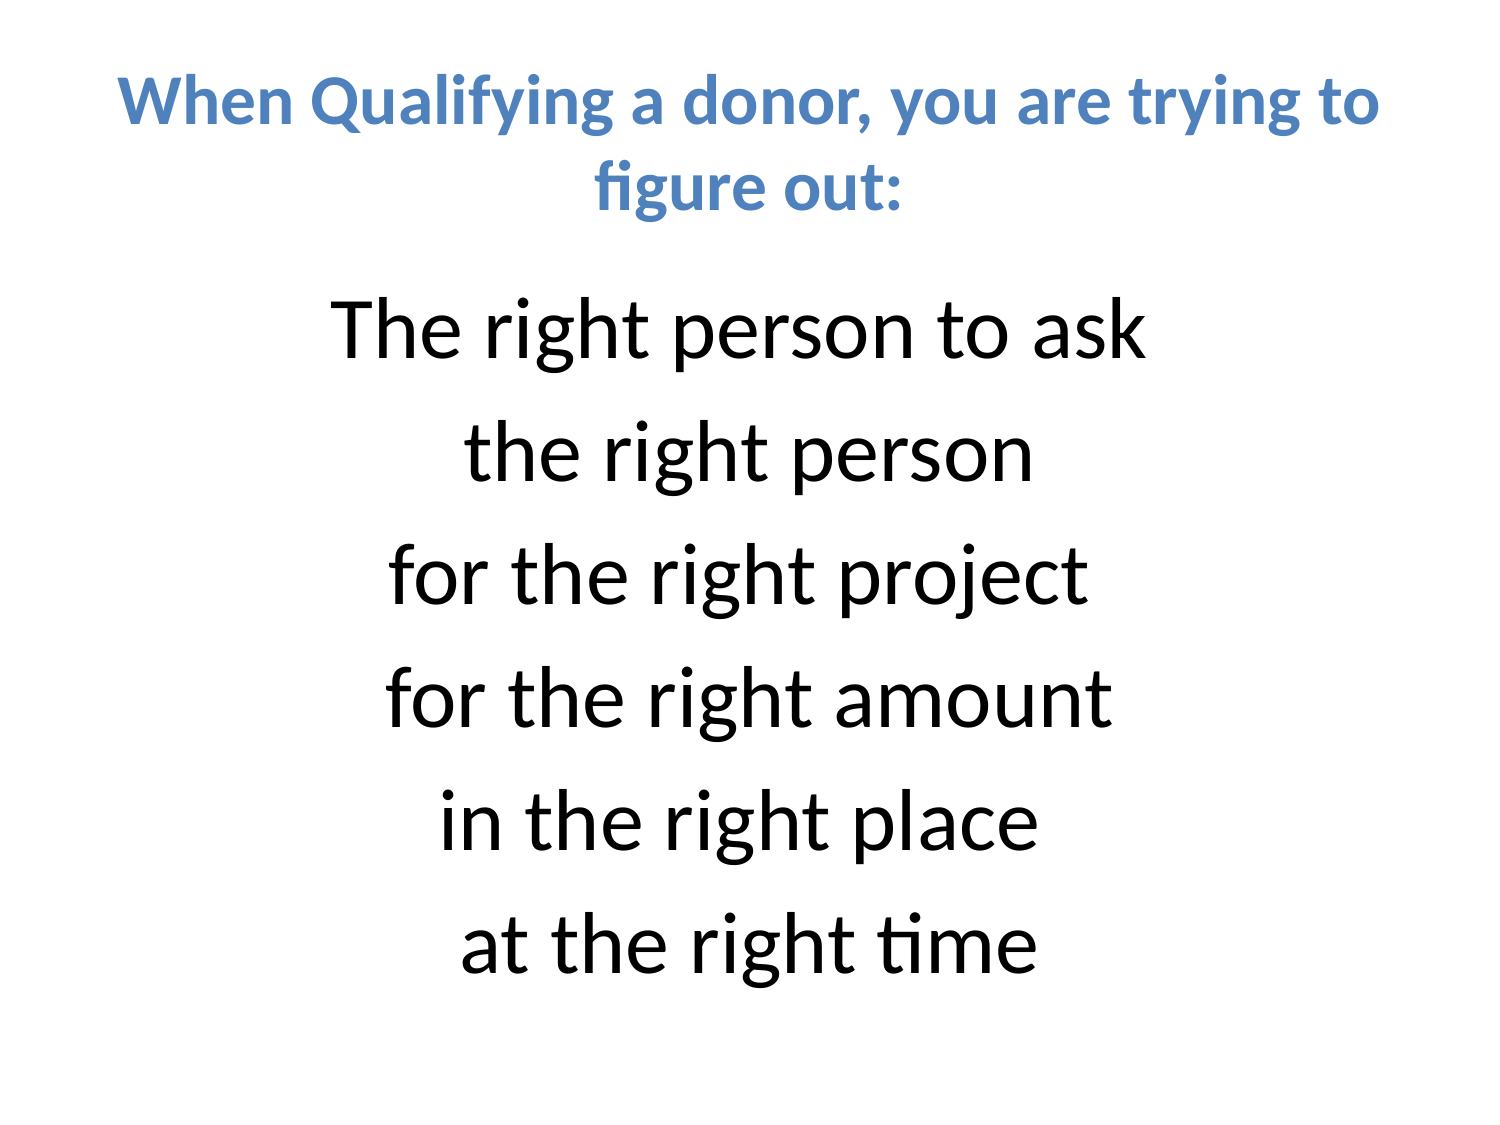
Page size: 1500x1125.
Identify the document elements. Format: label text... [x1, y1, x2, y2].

title When Qualifying a donor, you are trying to figure out: [75, 45, 1425, 233]
list The right person to ask the right person for the right project for the right amount in the right place at the right time [75, 262, 1425, 1005]
